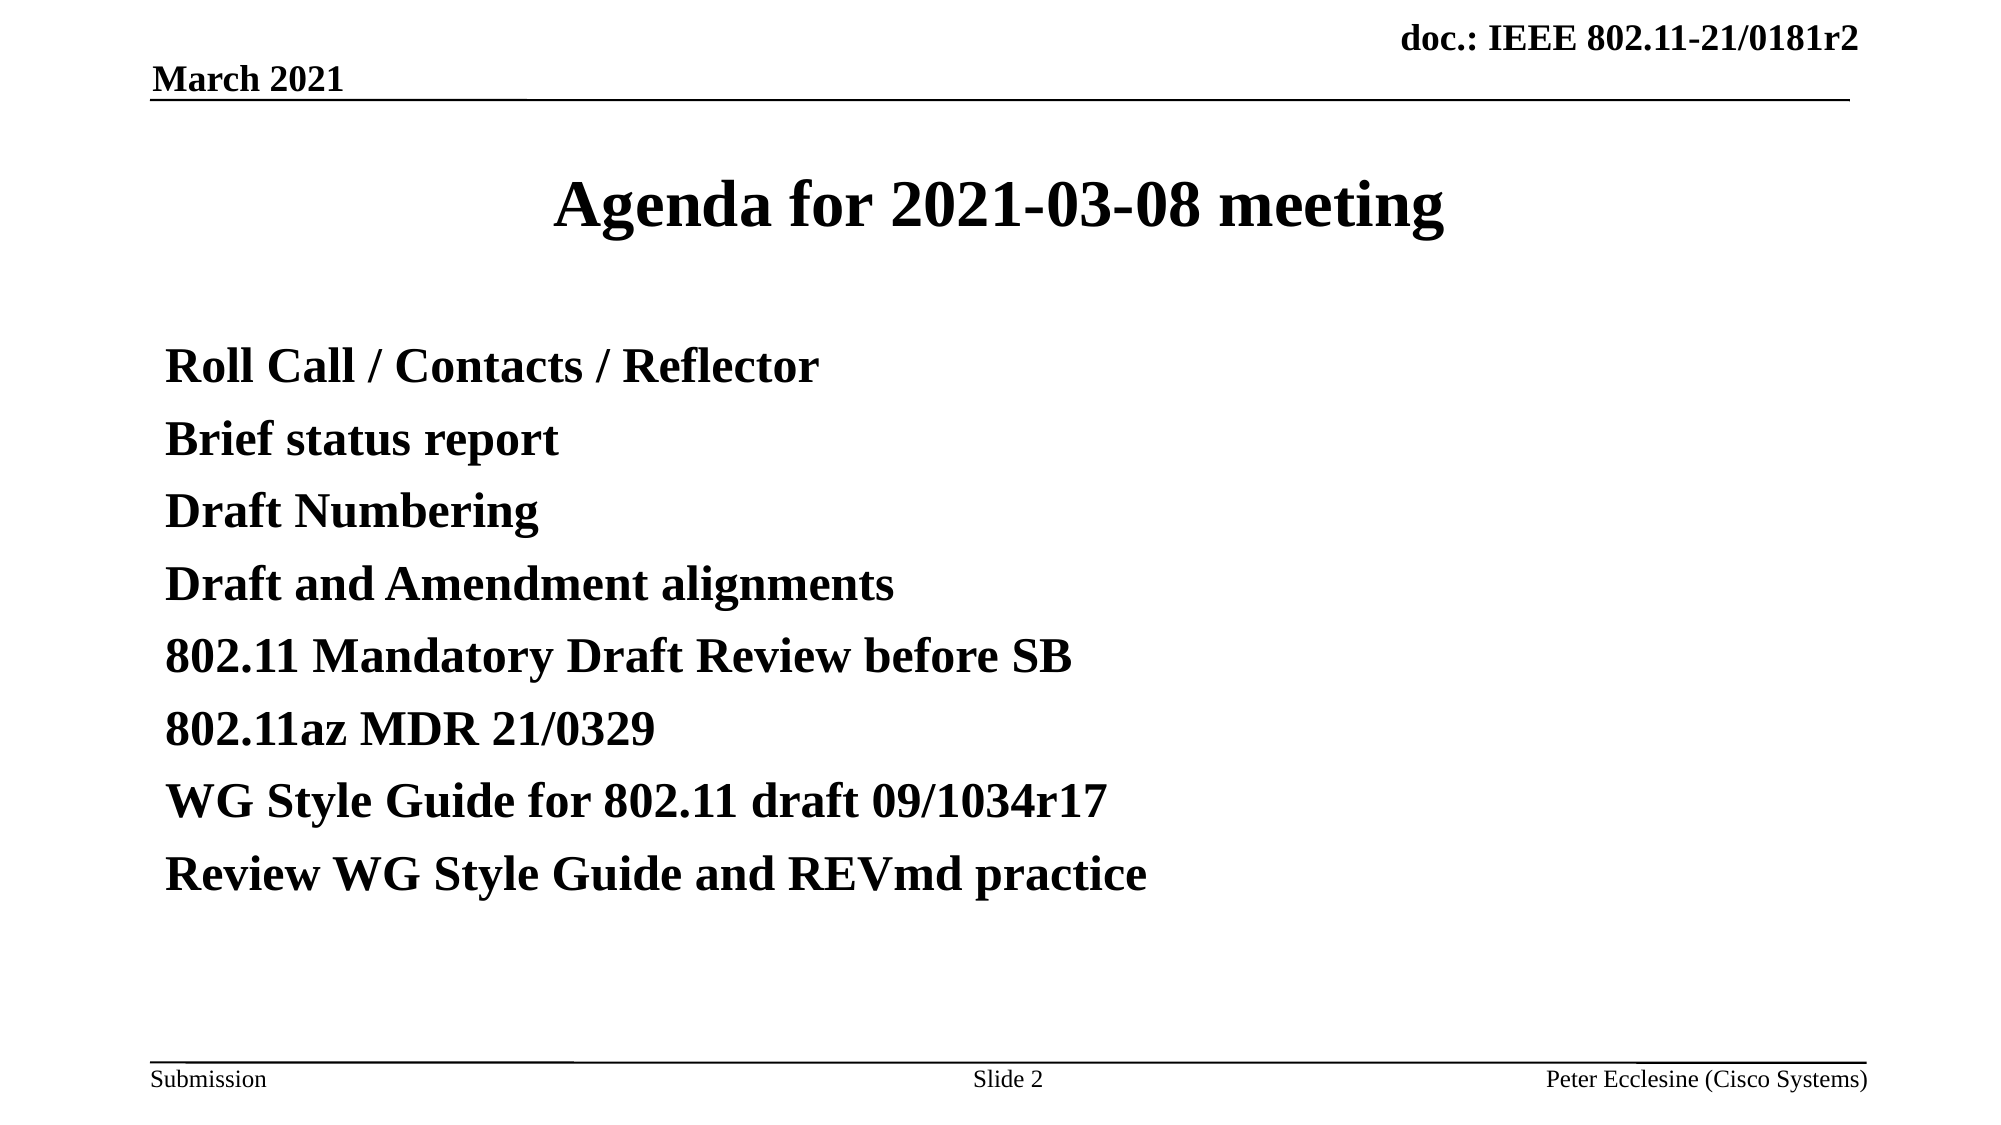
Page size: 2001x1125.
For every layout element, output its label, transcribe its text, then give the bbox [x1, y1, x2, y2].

list Roll Call / Contacts / Reflector Brief status report Draft Numbering Draft and Amendment alignments 802.11 Mandatory Draft Review before SB 802.11az MDR 21/0329 WG Style Guide for 802.11 draft 09/1034r17 Review WG Style Guide and REVmd practice [149, 324, 1850, 1000]
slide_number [152, 54, 563, 100]
footer Peter Ecclesine (Cisco Systems) [1171, 1061, 1869, 1093]
slide_number Slide 2 [950, 1061, 1067, 1123]
title Agenda for 2021-03-08 meeting [149, 112, 1850, 288]
